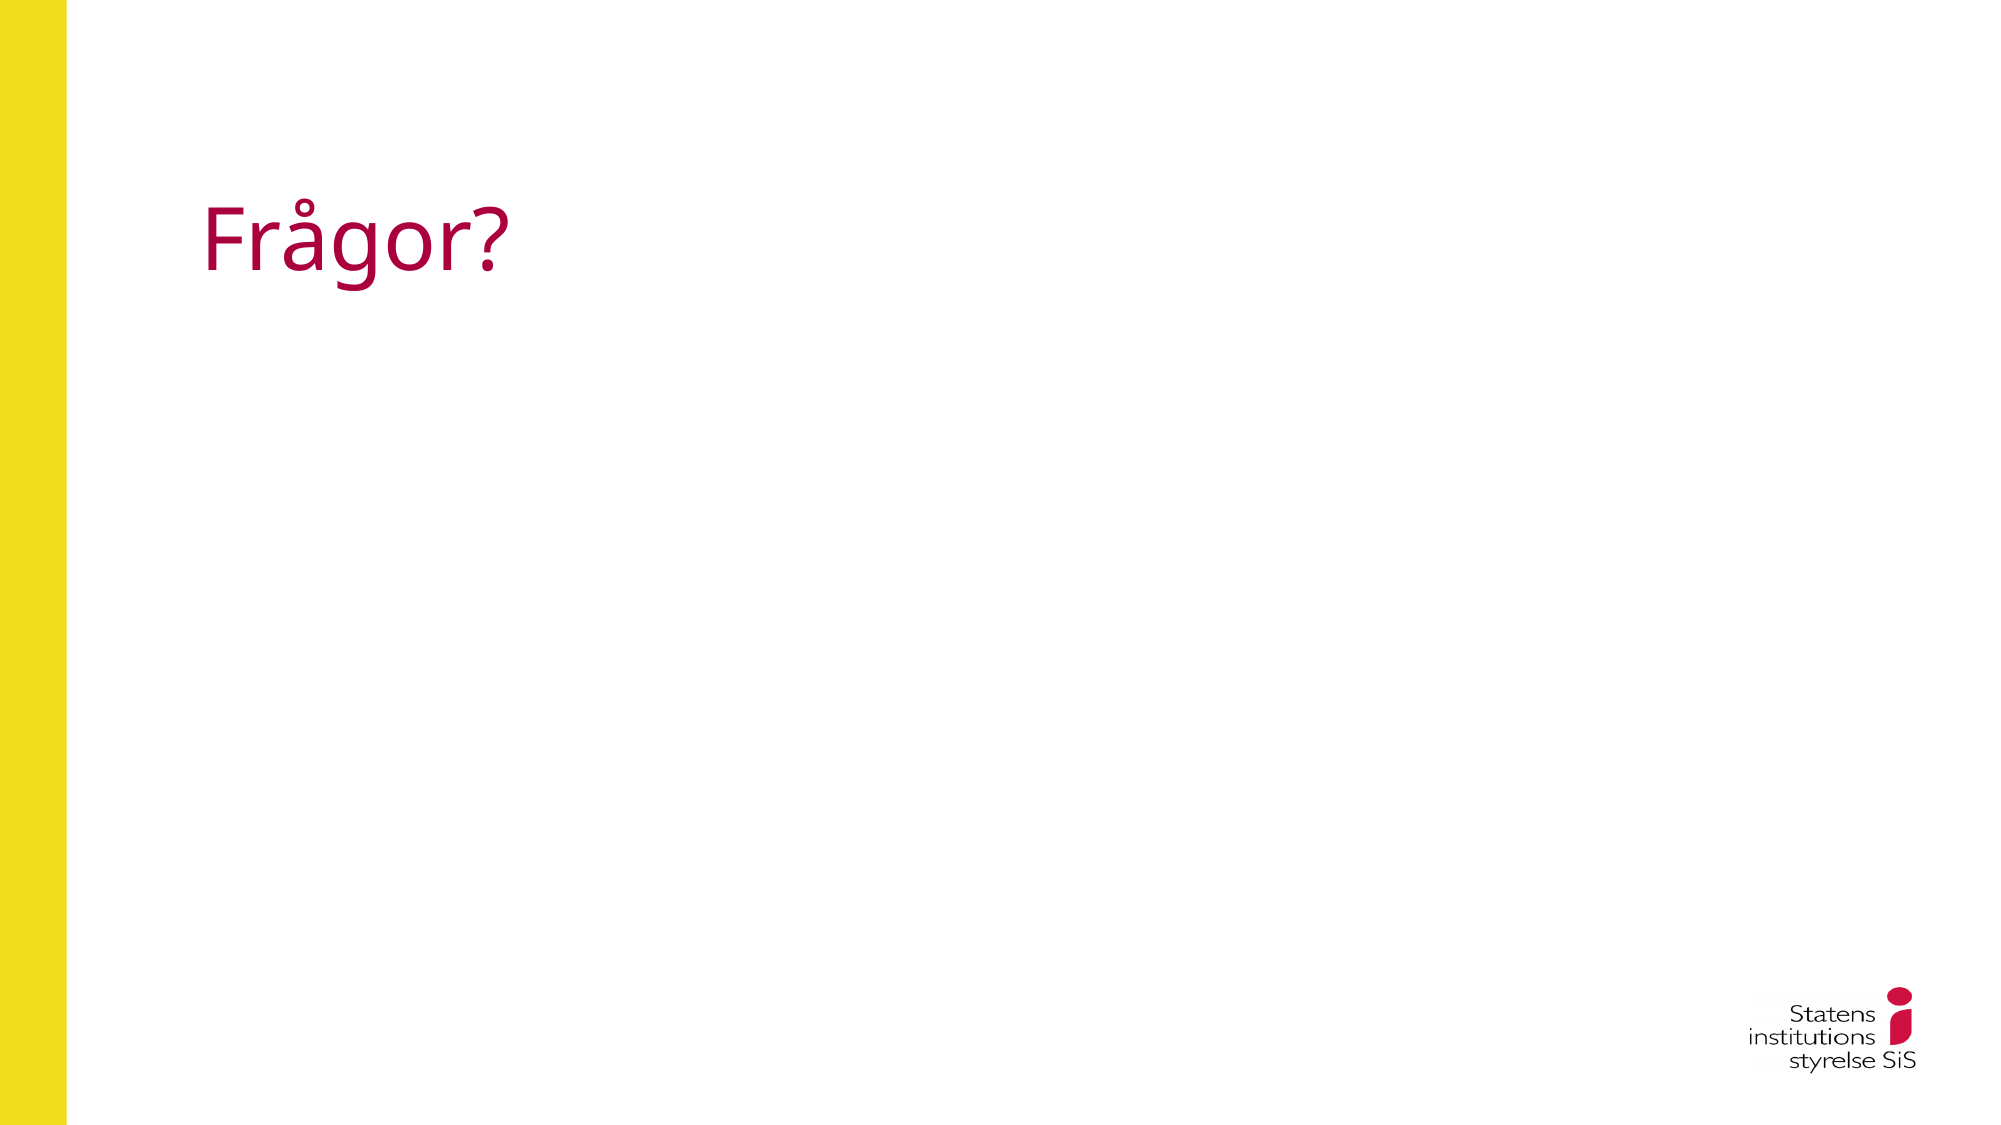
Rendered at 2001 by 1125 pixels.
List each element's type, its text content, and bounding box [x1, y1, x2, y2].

title Frågor? [185, 107, 1913, 295]
picture [1748, 986, 1917, 1074]
